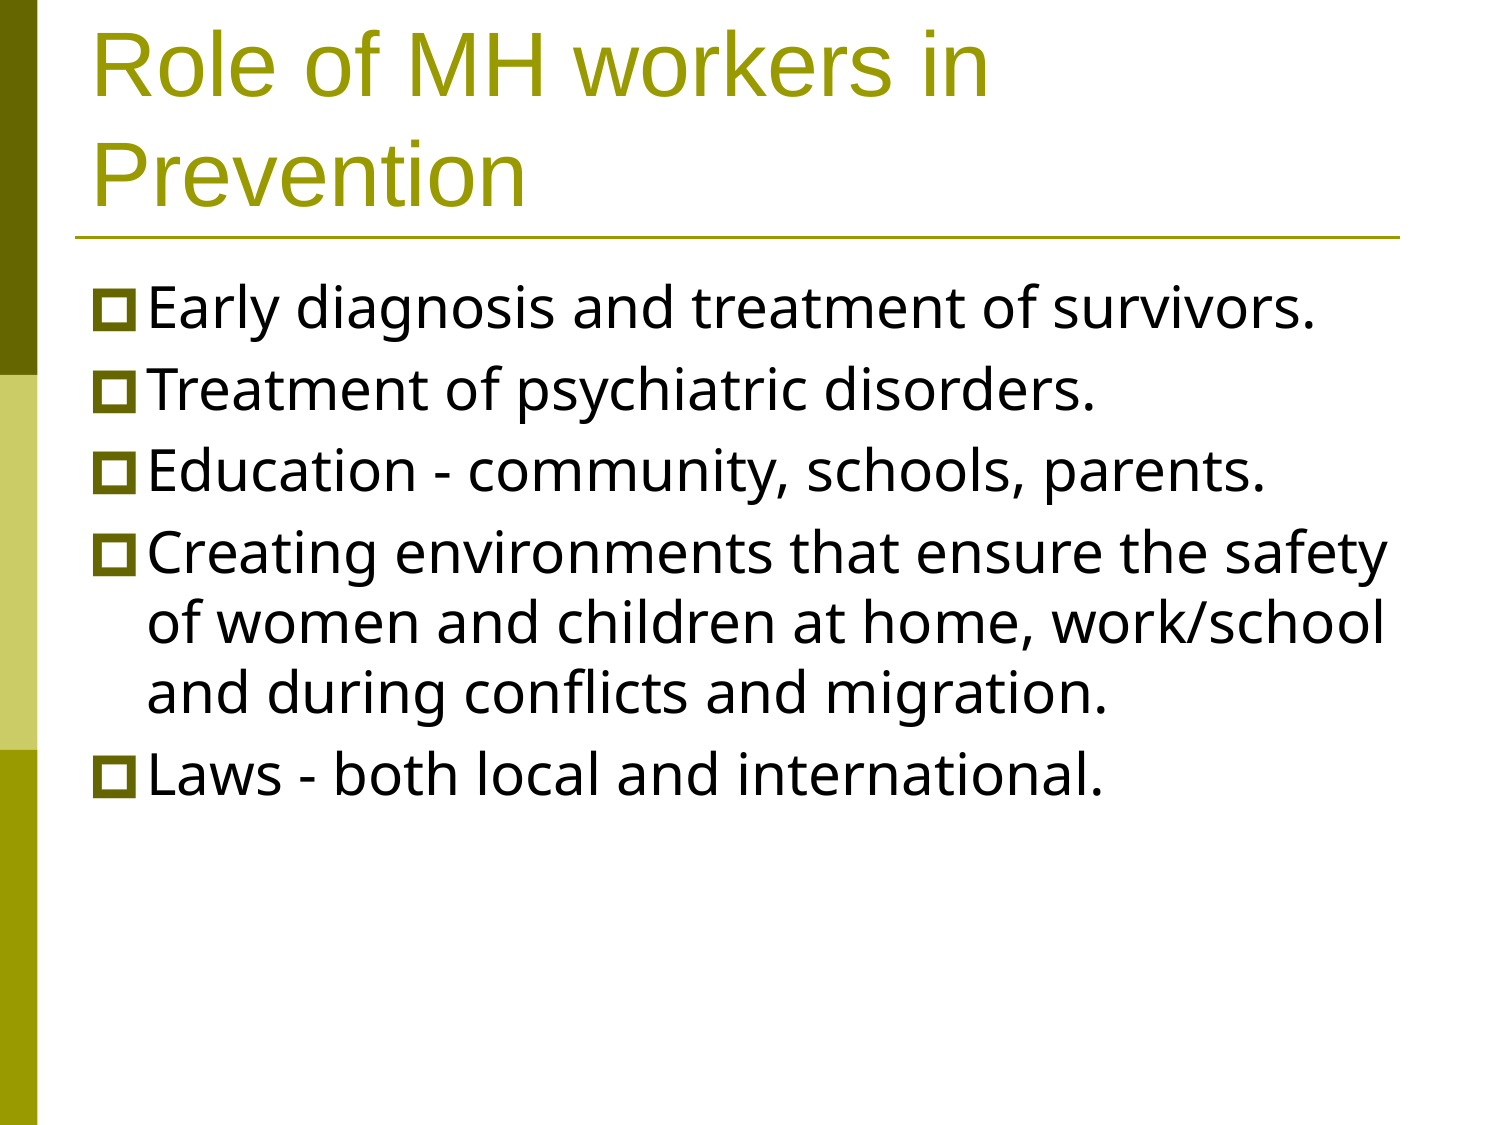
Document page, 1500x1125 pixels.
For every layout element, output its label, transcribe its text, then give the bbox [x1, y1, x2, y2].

list Early diagnosis and treatment of survivors. Treatment of psychiatric disorders. Education - community, schools, parents. Creating environments that ensure the safety of women and children at home, work/school and during conflicts and migration. Laws - both local and international. [75, 262, 1425, 1006]
title Role of MH workers in Prevention [75, 45, 1425, 233]
